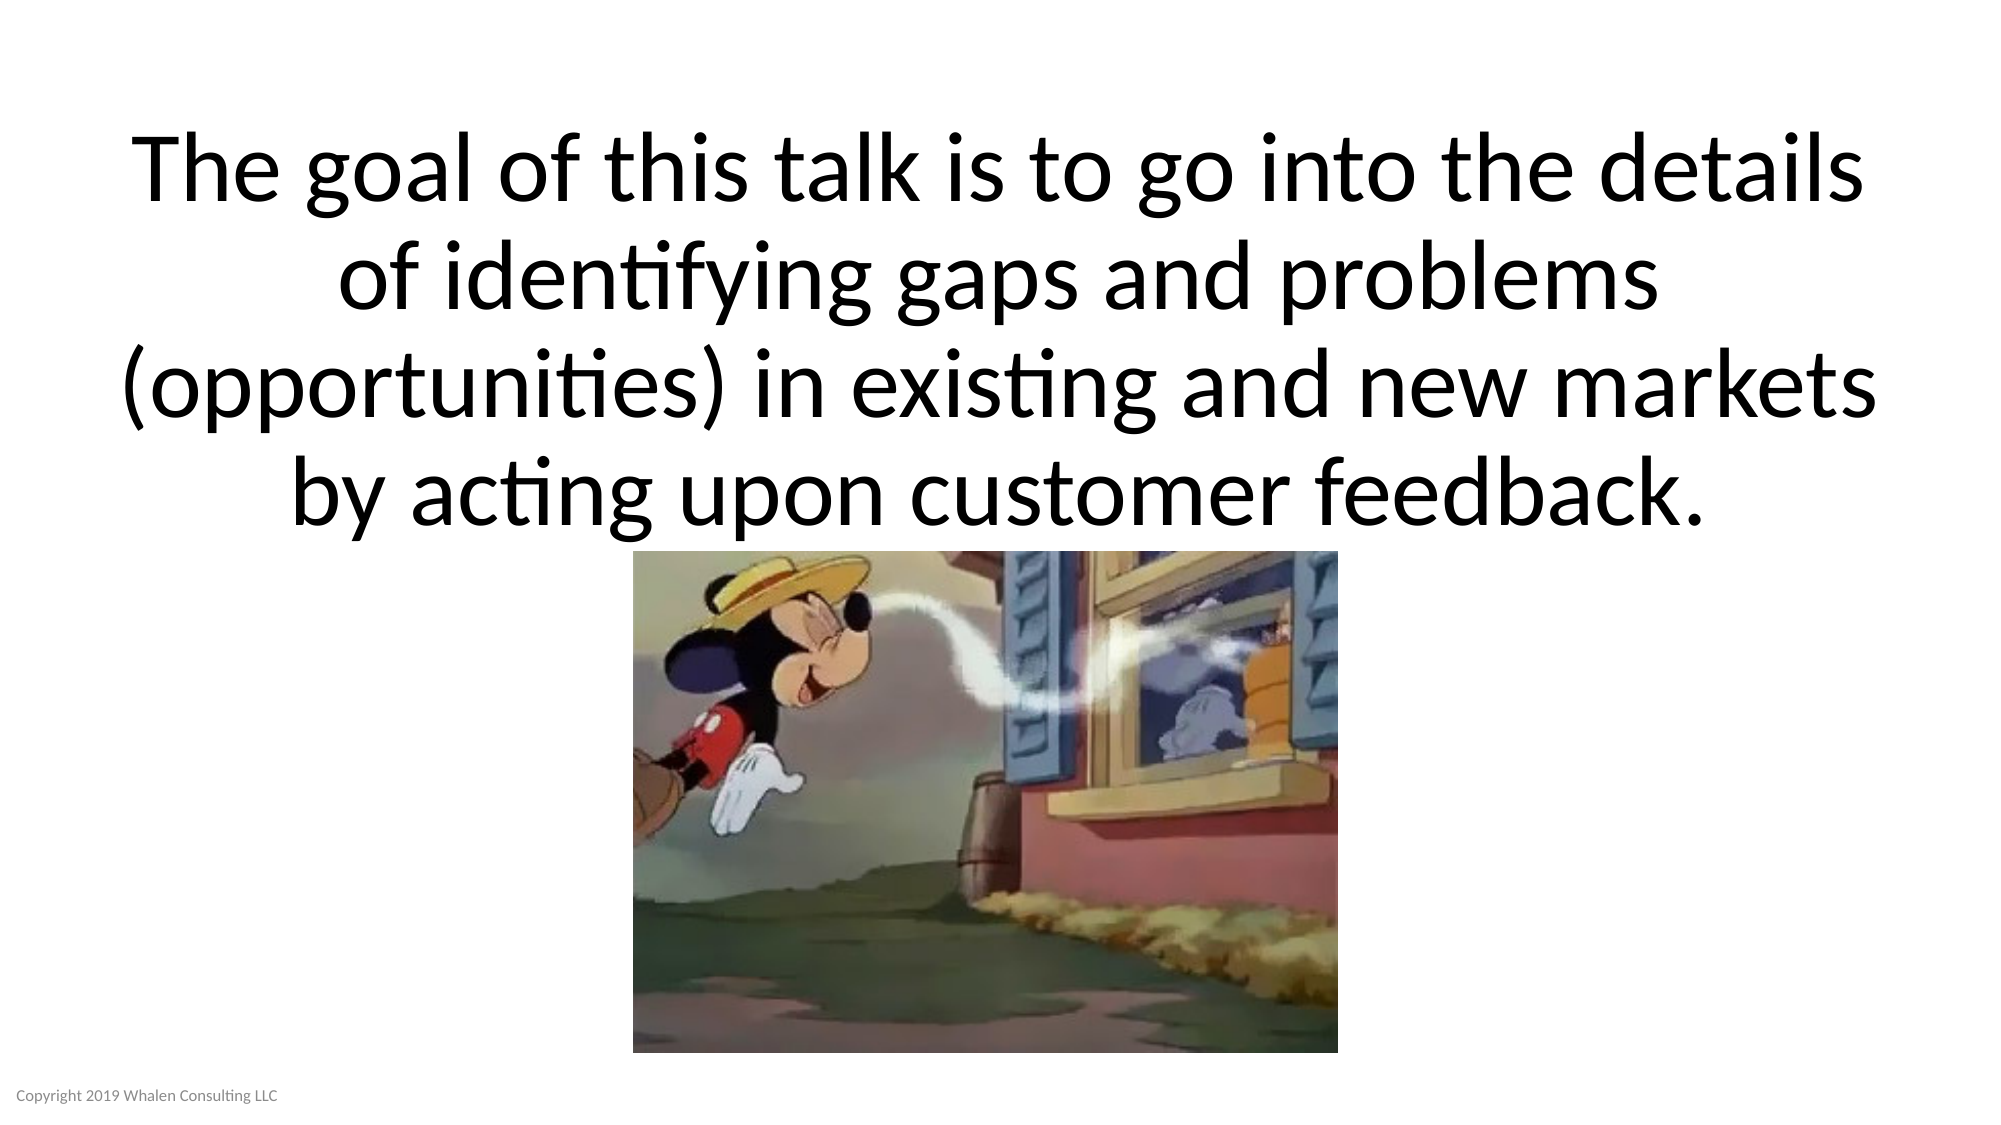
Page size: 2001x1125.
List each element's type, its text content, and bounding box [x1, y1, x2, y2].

list The goal of this talk is to go into the details of identifying gaps and problems (opportunities) in existing and new markets by acting upon customer feedback. [91, 107, 1908, 684]
footer Copyright 2019 Whalen Consulting LLC [0, 1065, 295, 1125]
picture [633, 551, 1338, 1053]
